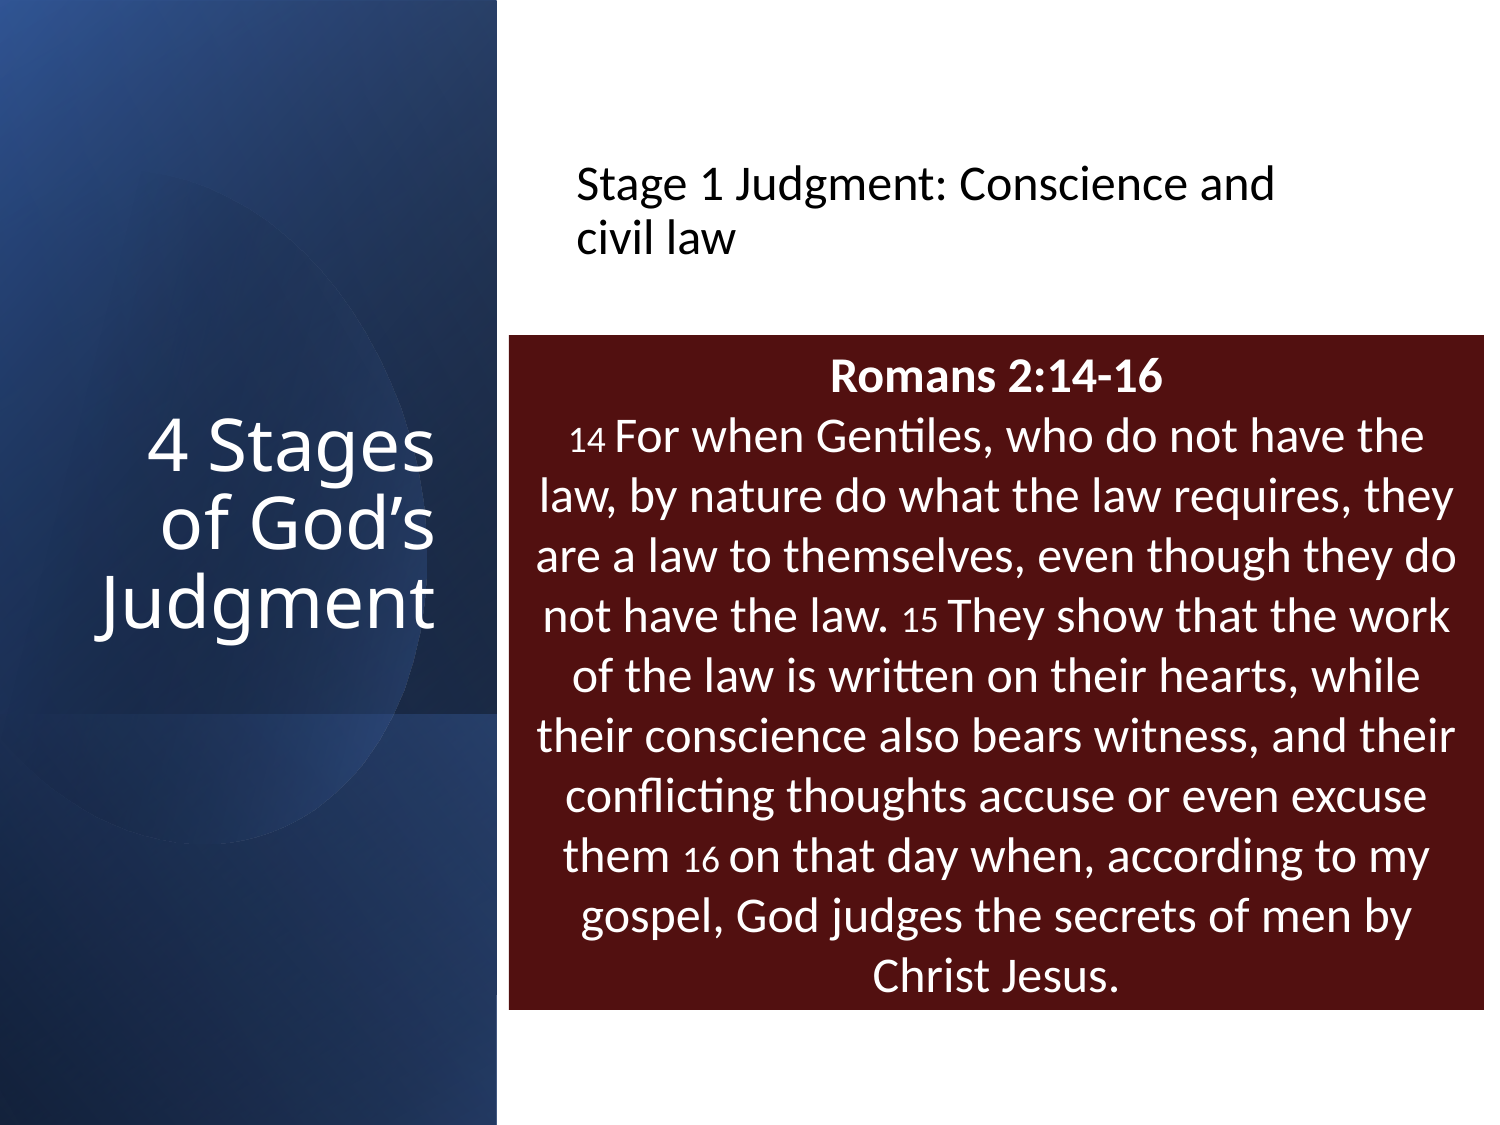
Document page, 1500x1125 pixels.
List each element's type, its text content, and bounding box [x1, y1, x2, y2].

text_box Romans 2:14-16 14 For when Gentiles, who do not have the law, by nature do what the law requires, they are a law to themselves, even though they do not have the law. 15 They show that the work of the law is written on their hearts, while their conscience also bears witness, and their conflicting thoughts accuse or even excuse them 16 on that day when, according to my gospel, God judges the secrets of men by Christ Jesus. [508, 335, 1484, 1010]
text_box [498, 0, 1500, 1125]
text_box [0, 0, 498, 1124]
text_box 4 Stages of God’s Judgment [57, 96, 452, 652]
text_box Stage 1 Judgment: Conscience and civil law [561, 106, 1368, 316]
